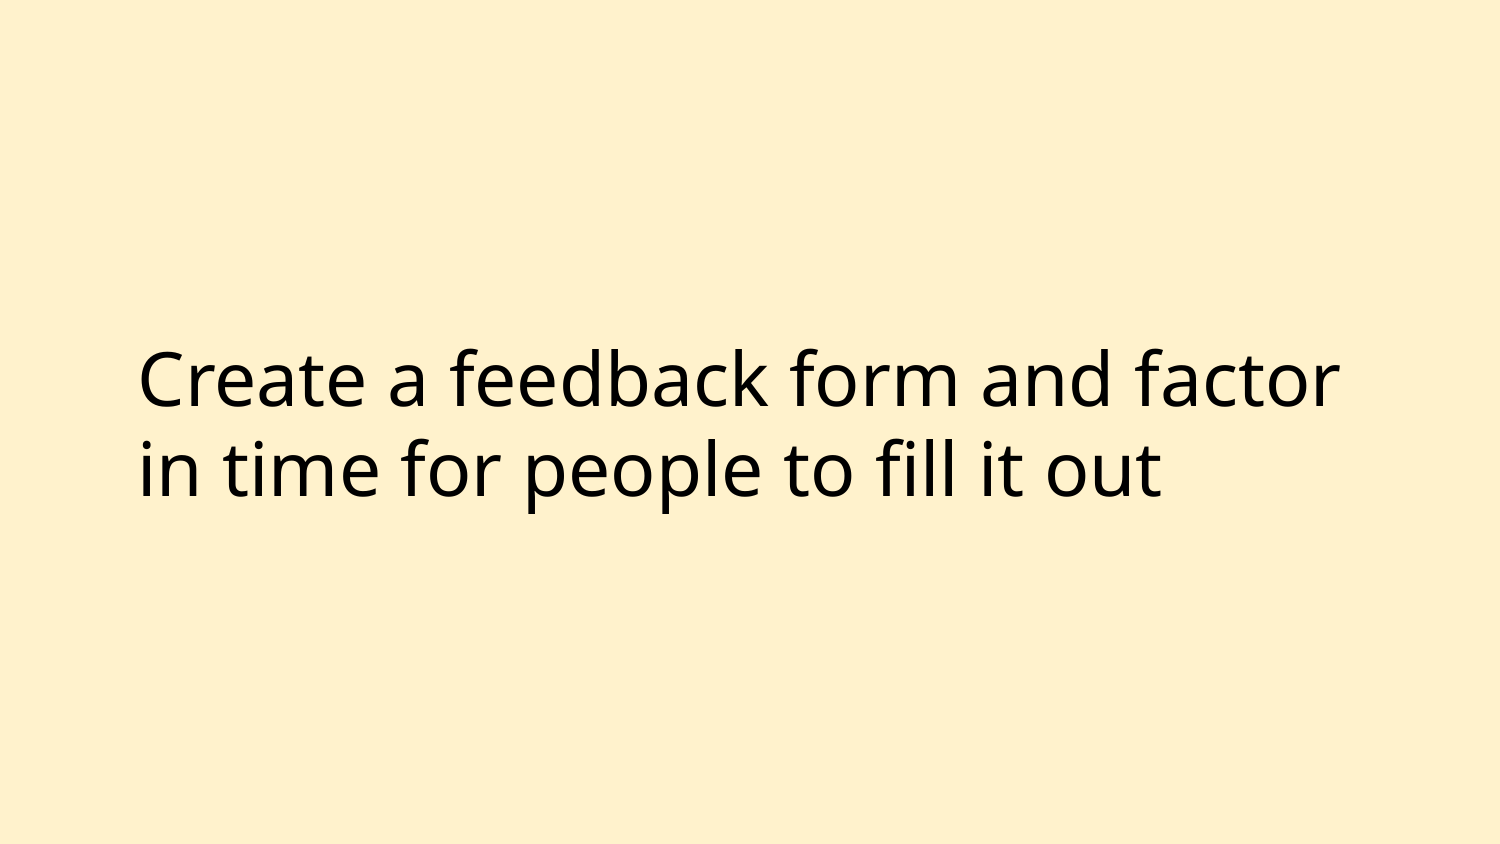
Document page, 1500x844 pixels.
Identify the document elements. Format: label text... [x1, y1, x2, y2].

title Create a feedback form and factor in time for people to fill it out [122, 307, 1398, 537]
